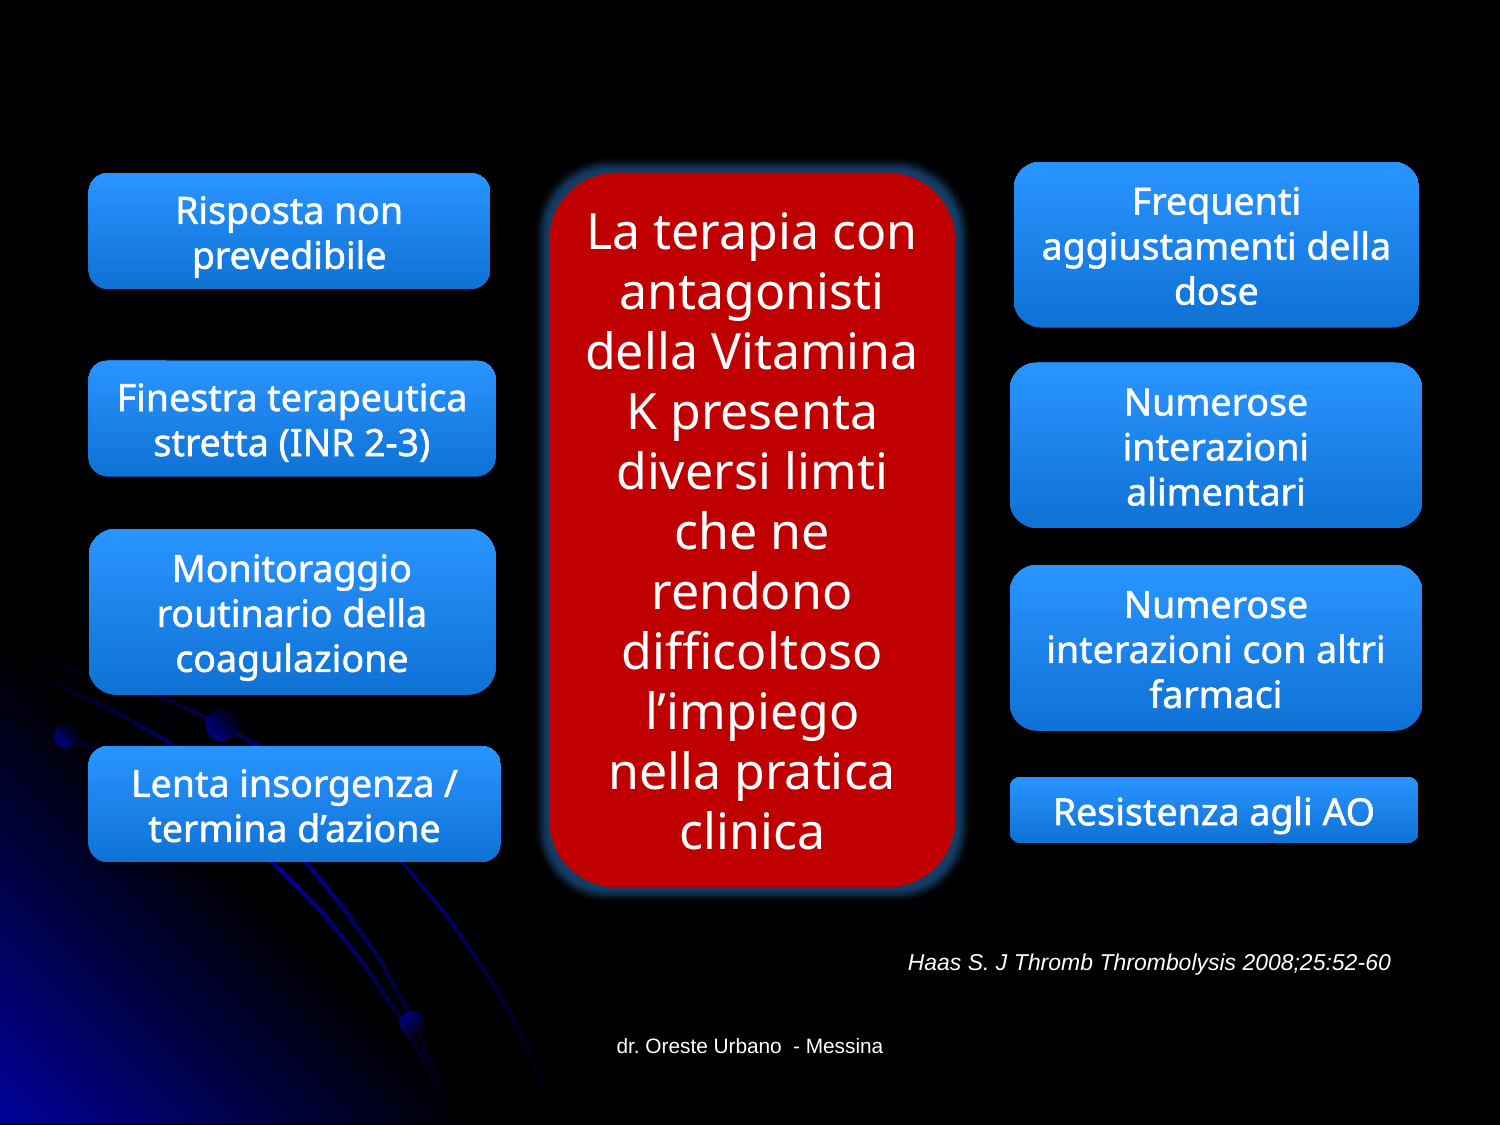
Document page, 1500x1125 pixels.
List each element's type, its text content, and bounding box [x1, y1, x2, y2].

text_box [88, 160, 1423, 864]
text_box Haas S. J Thromb Thrombolysis 2008;25:52-60 [893, 940, 1407, 983]
footer dr. Oreste Urbano - Messina [512, 1024, 988, 1101]
